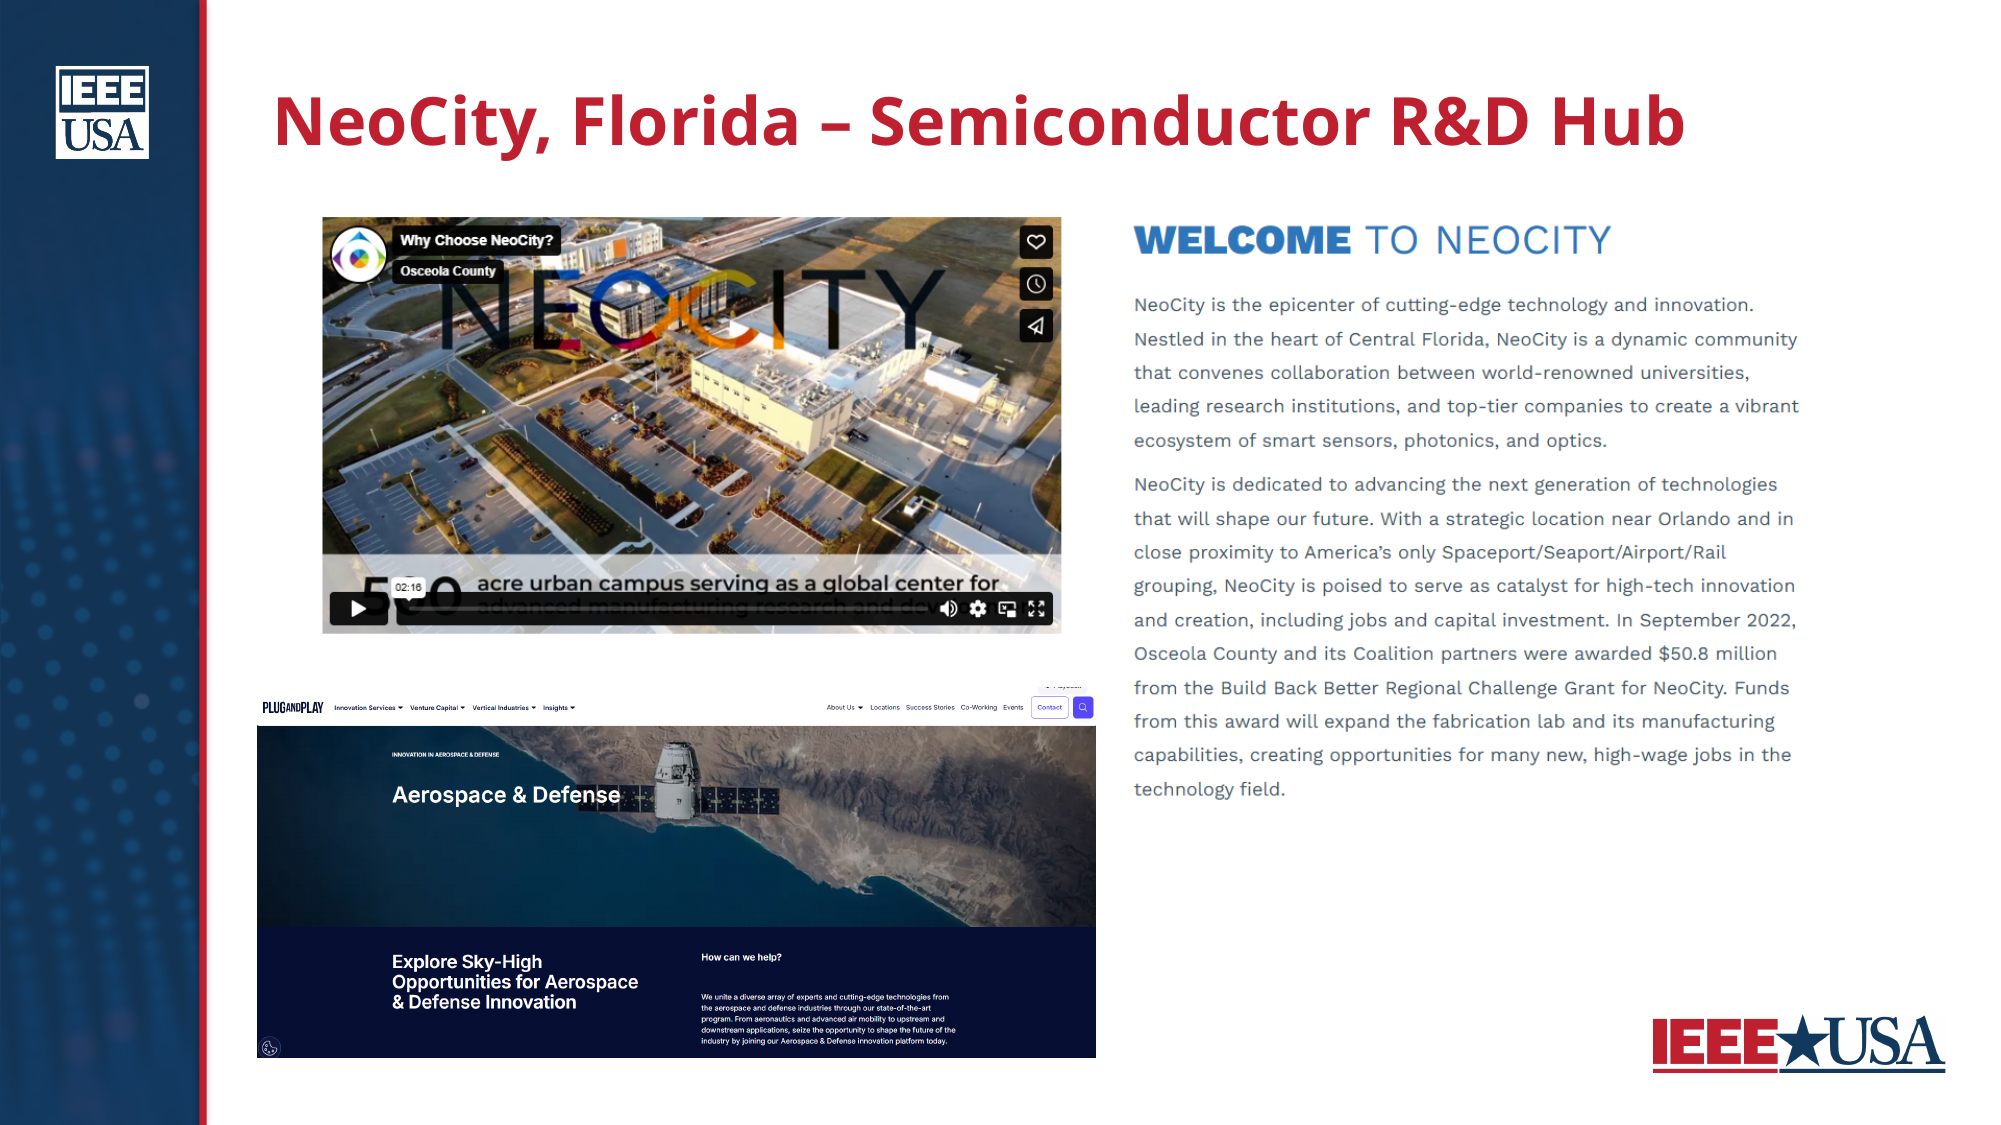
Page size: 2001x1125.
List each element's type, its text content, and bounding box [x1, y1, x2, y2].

title NeoCity, Florida – Semiconductor R&D Hub [257, 15, 1983, 233]
picture [257, 167, 1870, 1058]
picture [52, 62, 152, 162]
picture [1653, 1014, 1946, 1073]
